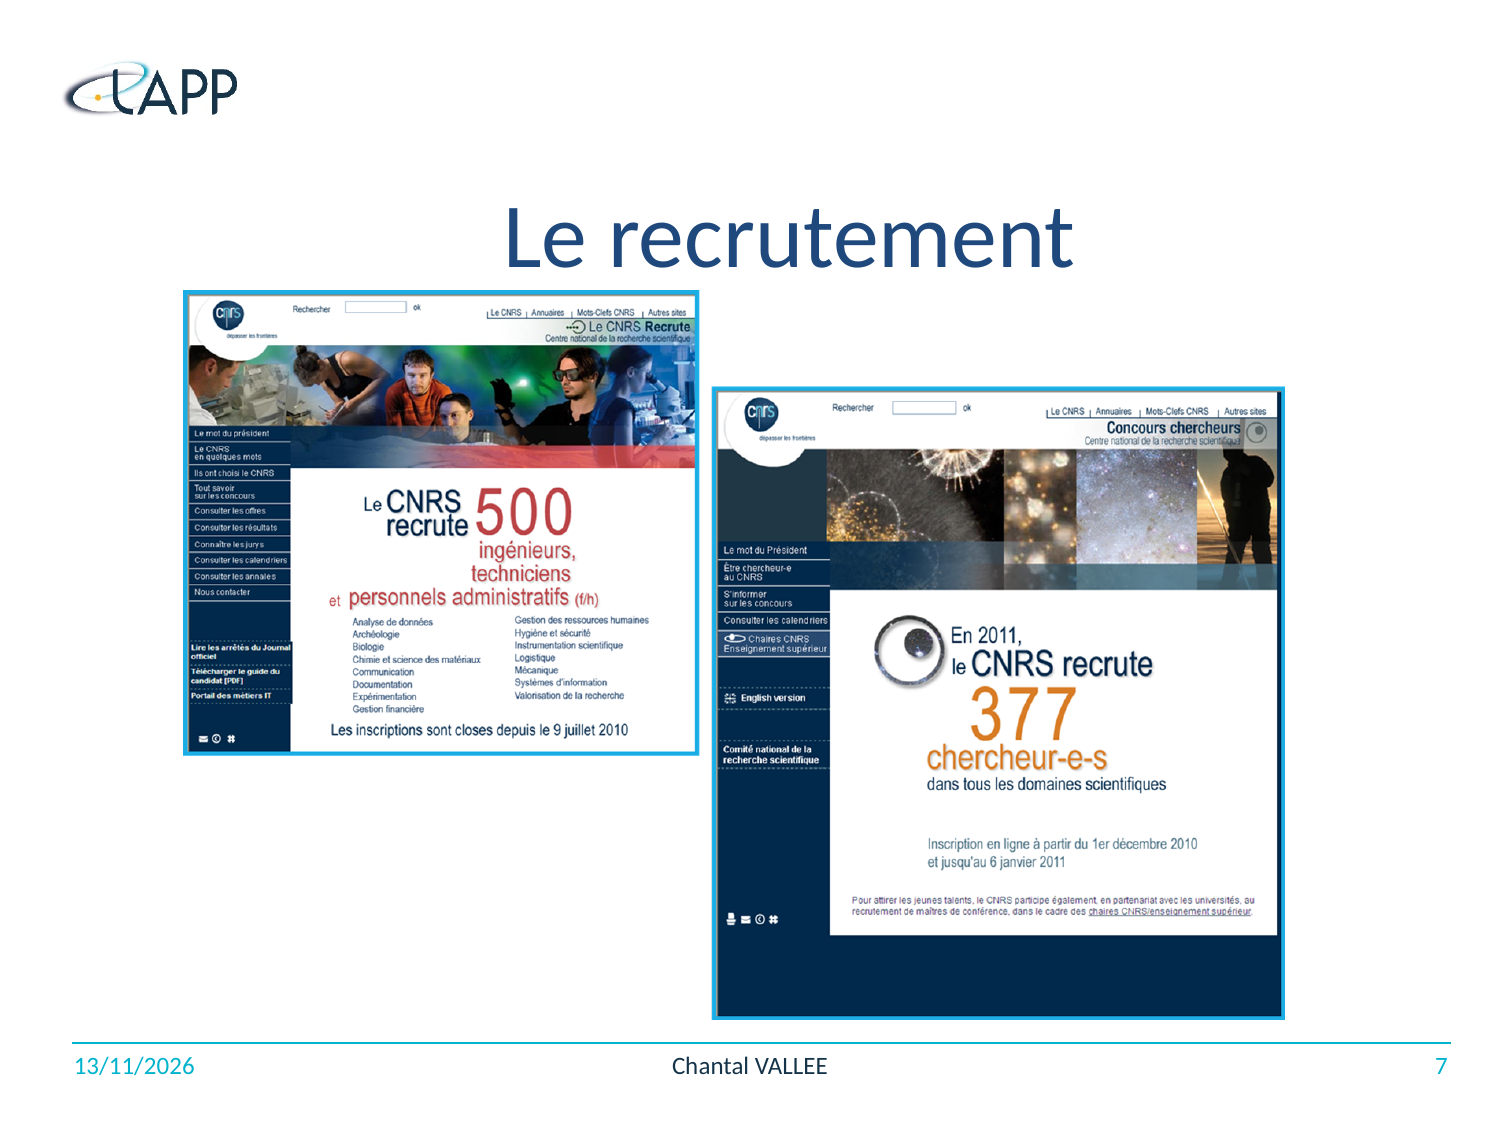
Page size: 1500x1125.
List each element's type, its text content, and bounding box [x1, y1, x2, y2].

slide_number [59, 1042, 397, 1103]
slide_number 7 [1125, 1042, 1463, 1103]
footer Chantal VALLEE [496, 1042, 1004, 1103]
title Le recrutement [227, 136, 1352, 325]
picture [182, 290, 1285, 1020]
picture [59, 58, 237, 118]
